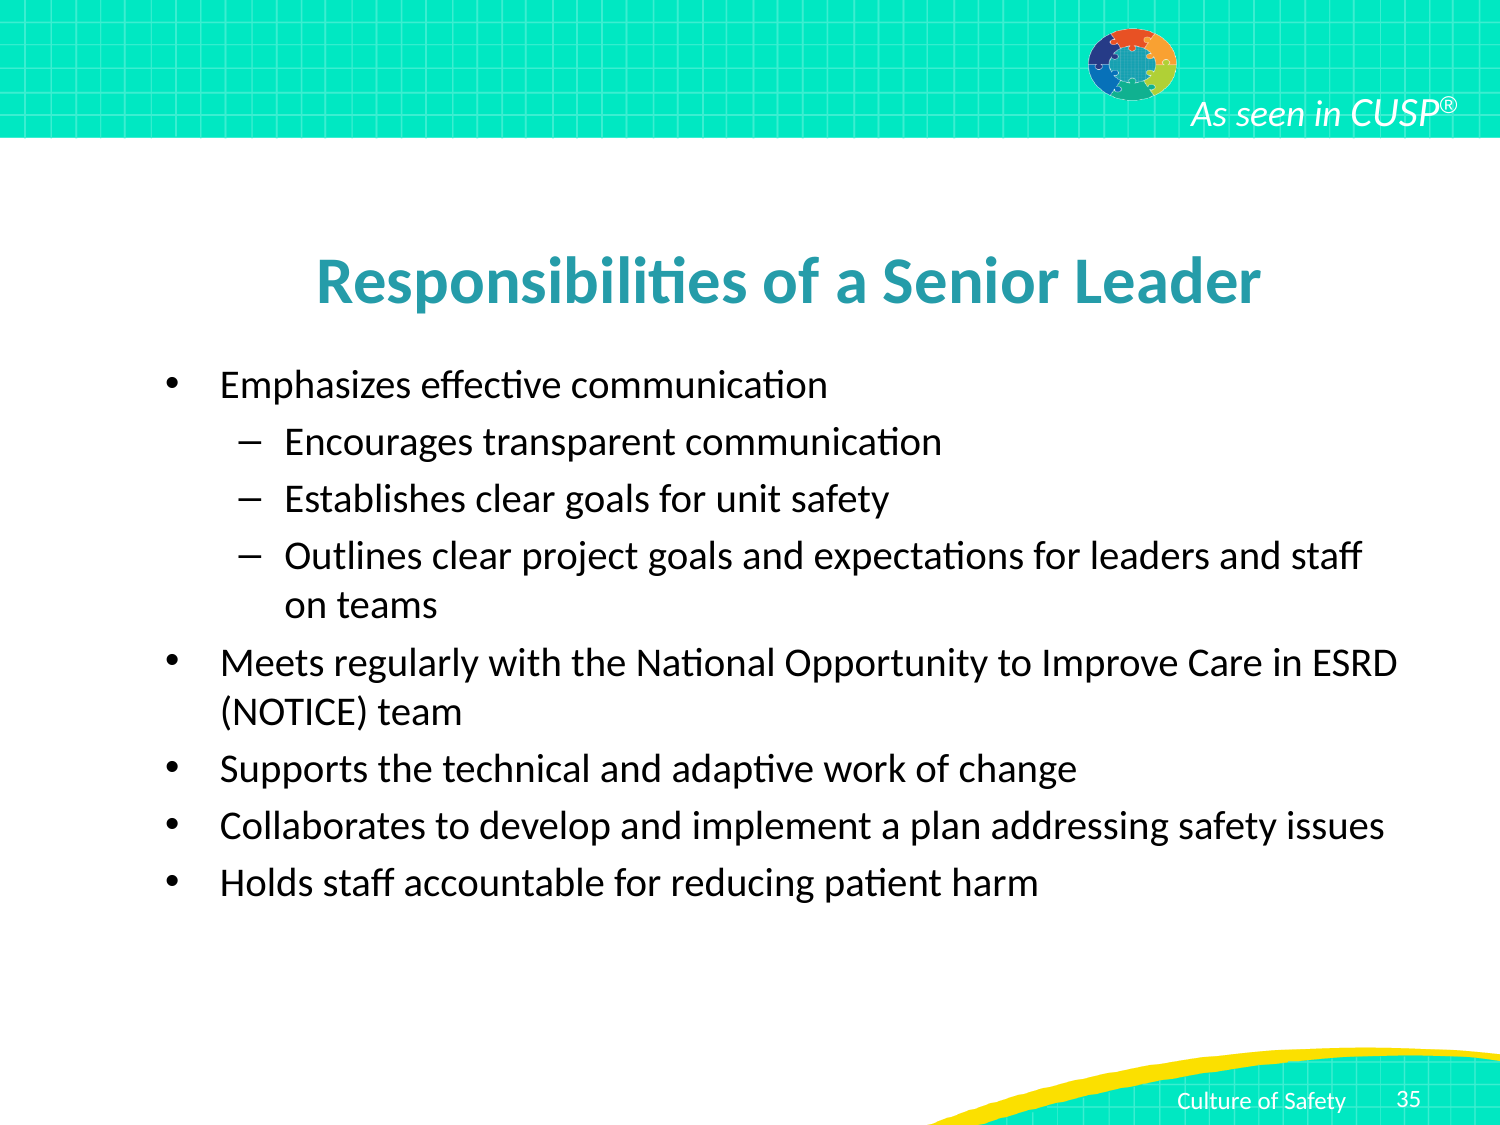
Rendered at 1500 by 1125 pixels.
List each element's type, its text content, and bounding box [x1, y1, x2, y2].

title Responsibilities of a Senior Leader [99, 212, 1450, 342]
list Emphasizes effective communication Encourages transparent communication Establishes clear goals for unit safety Outlines clear project goals and expectations for leaders and staff on teams Meets regularly with the National Opportunity to Improve Care in ESRD (NOTICE) team Supports the technical and adaptive work of change Collaborates to develop and implement a plan addressing safety issues Holds staff accountable for reducing patient harm [150, 350, 1416, 965]
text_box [1087, 24, 1479, 143]
picture [0, 0, 1500, 1125]
slide_number 35 [1321, 1071, 1497, 1125]
